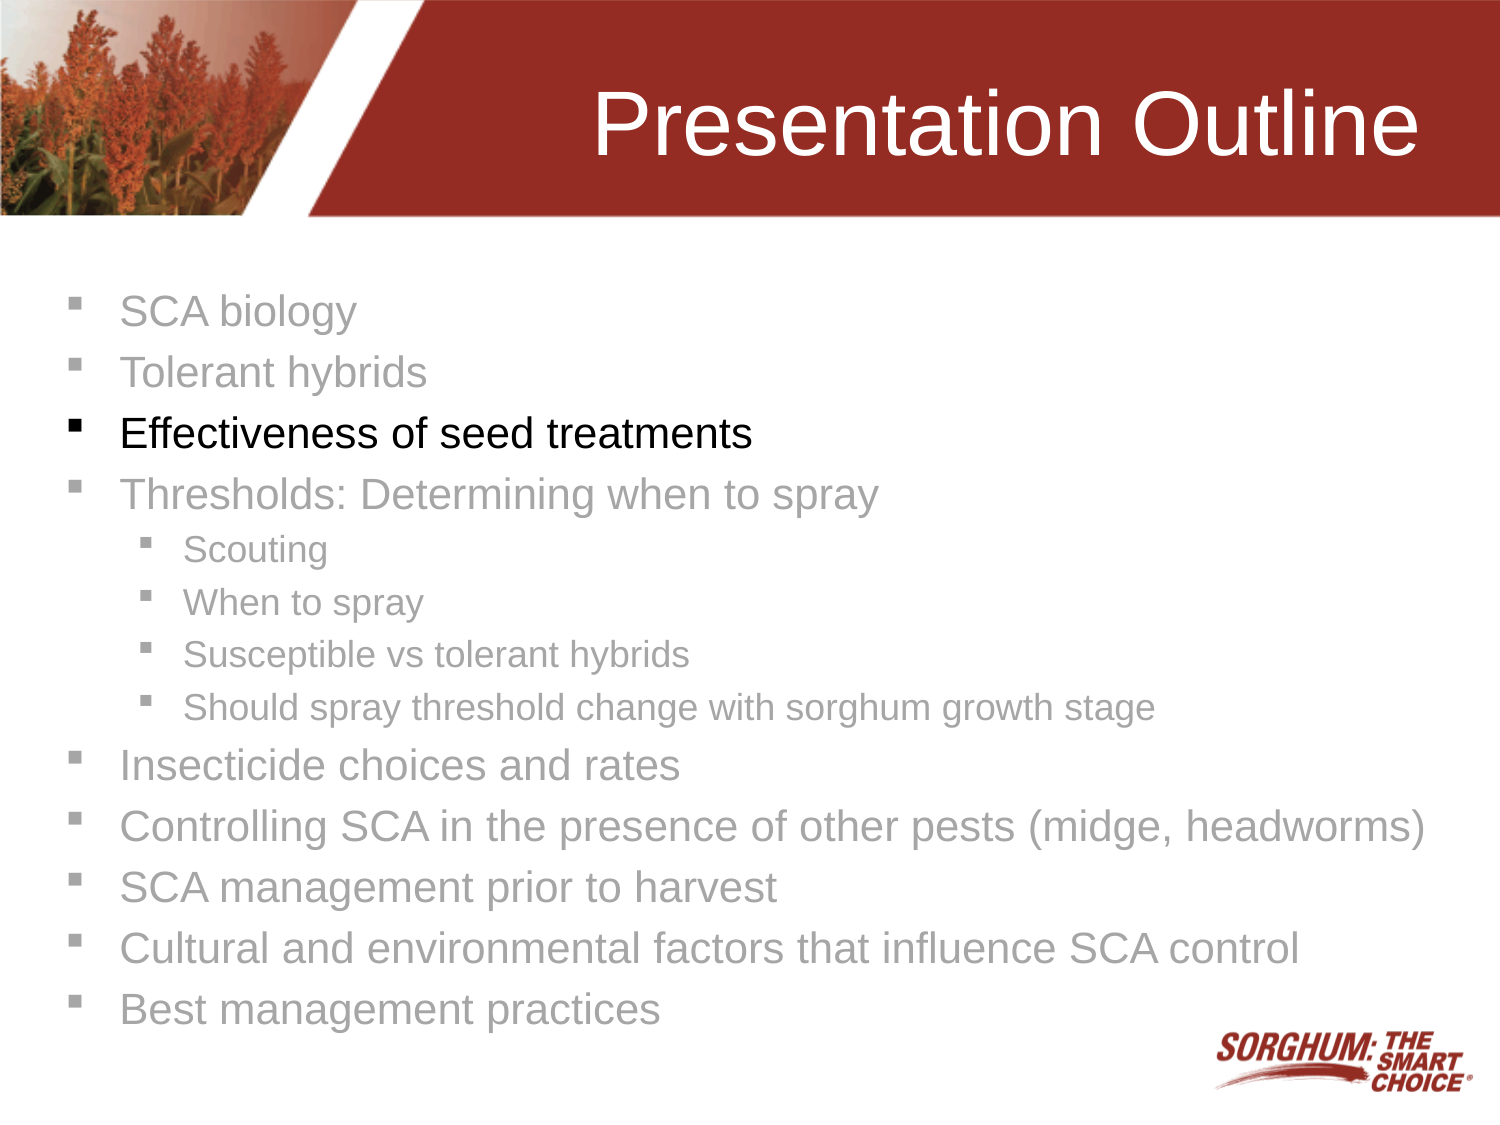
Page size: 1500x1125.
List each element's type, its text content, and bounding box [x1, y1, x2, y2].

picture [0, 0, 1500, 1125]
list SCA biology Tolerant hybrids Effectiveness of seed treatments Thresholds: Determining when to spray Scouting When to spray Susceptible vs tolerant hybrids Should spray threshold change with sorghum growth stage Insecticide choices and rates Controlling SCA in the presence of other pests (midge, headworms) SCA management prior to harvest Cultural and environmental factors that influence SCA control Best management practices [50, 275, 1450, 1063]
title Presentation Outline [512, 37, 1438, 200]
